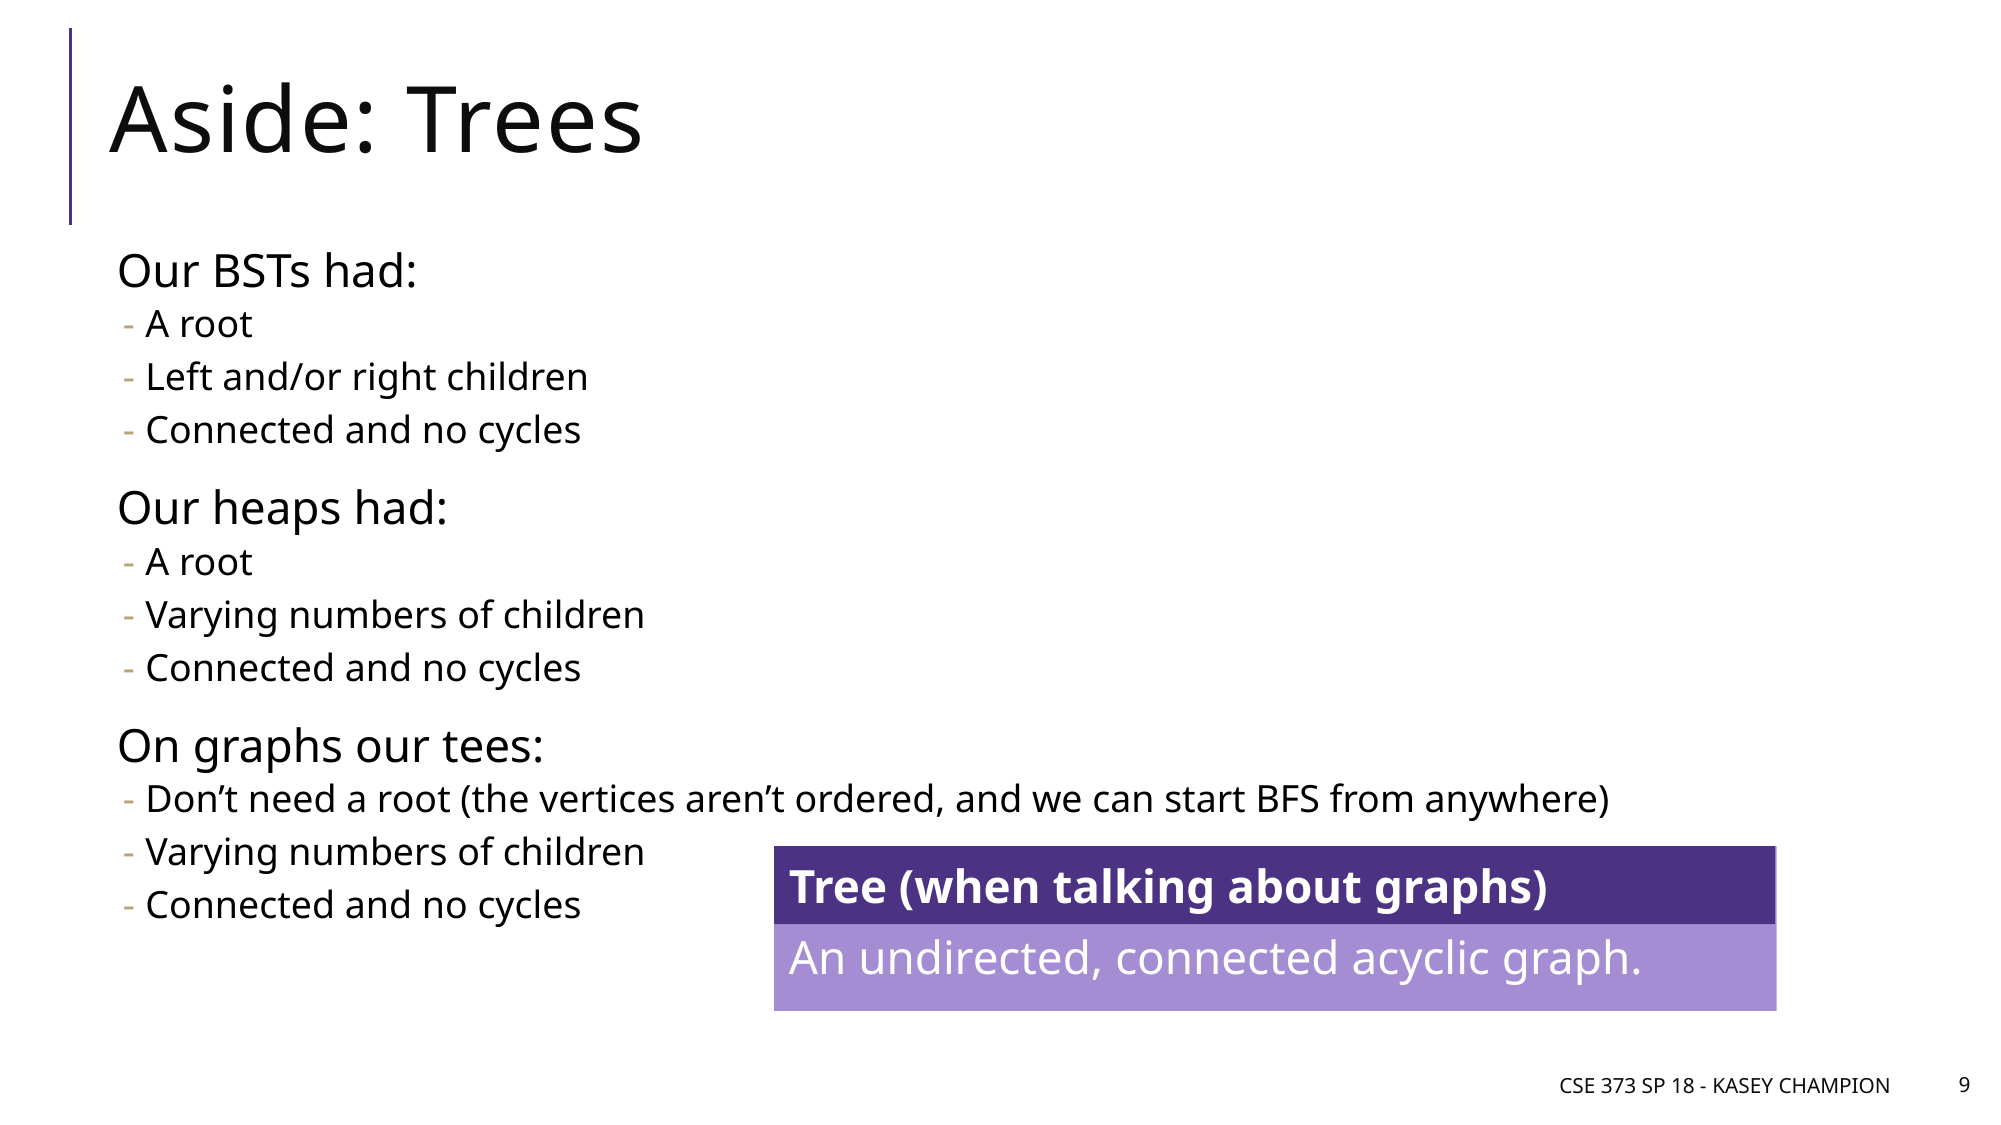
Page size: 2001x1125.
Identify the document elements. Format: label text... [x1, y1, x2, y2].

list Our BSTs had: A root Left and/or right children Connected and no cycles Our heaps had: A root Varying numbers of children Connected and no cycles On graphs our tees: Don’t need a root (the vertices aren’t ordered, and we can start BFS from anywhere) Varying numbers of children Connected and no cycles [94, 240, 1930, 1035]
title Aside: Trees [94, 43, 1930, 210]
text_box An undirected, connected acyclic graph. [773, 845, 1778, 1012]
footer CSE 373 SP 18 - Kasey Champion [937, 1063, 1906, 1109]
slide_number 9 [1916, 1063, 1986, 1109]
text_box Tree (when talking about graphs) [773, 845, 1776, 926]
